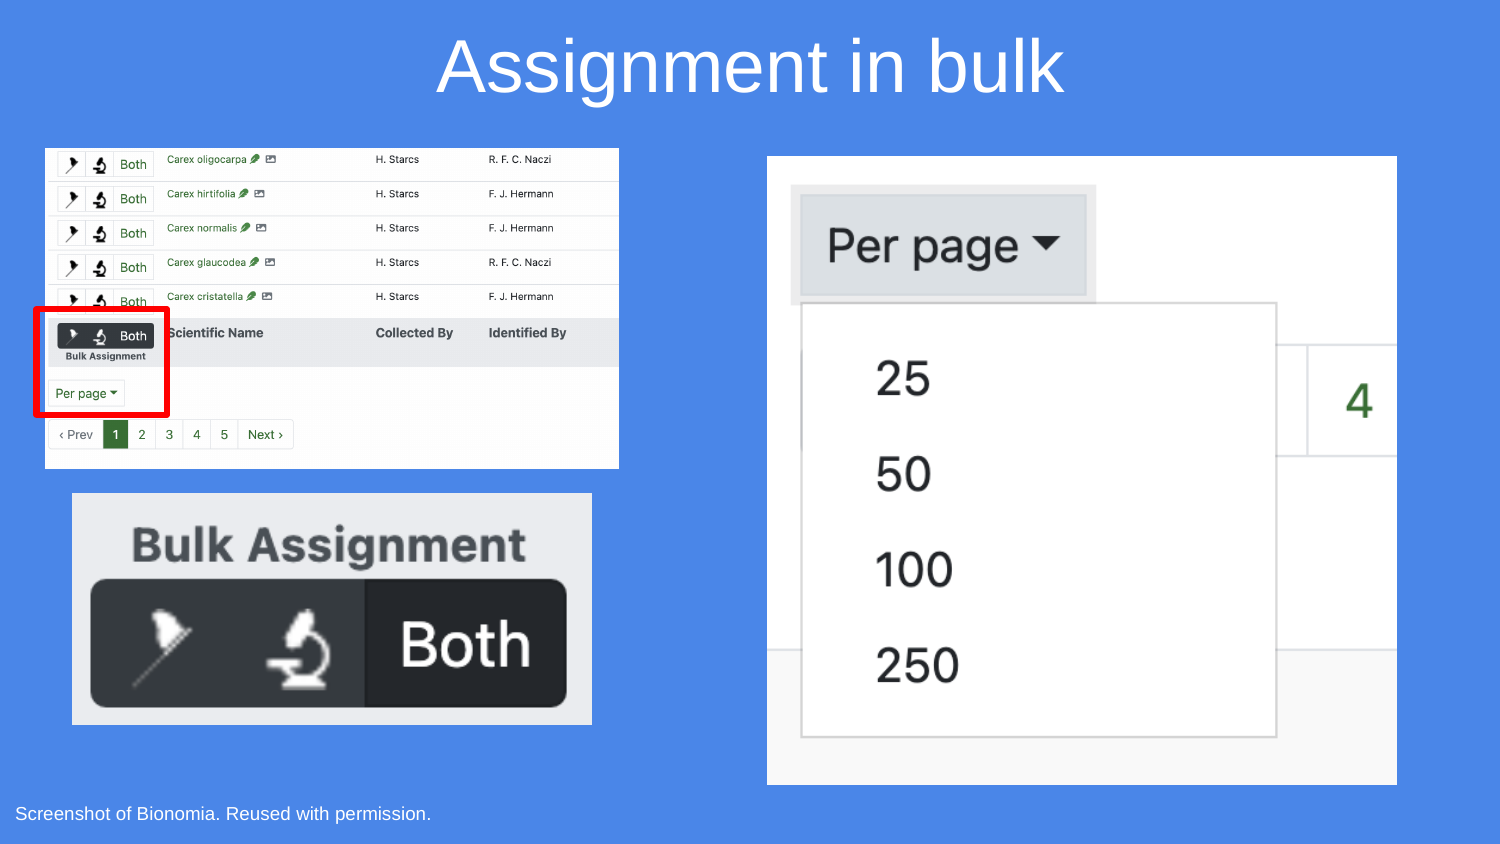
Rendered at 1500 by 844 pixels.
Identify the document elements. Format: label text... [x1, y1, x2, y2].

text_box Assignment in bulk [1, 2, 1500, 124]
text_box Screenshot of Bionomia. Reused with permission. [0, 790, 622, 836]
picture [766, 156, 1398, 785]
picture [72, 492, 592, 725]
picture [45, 148, 619, 469]
text_box [36, 309, 40, 415]
